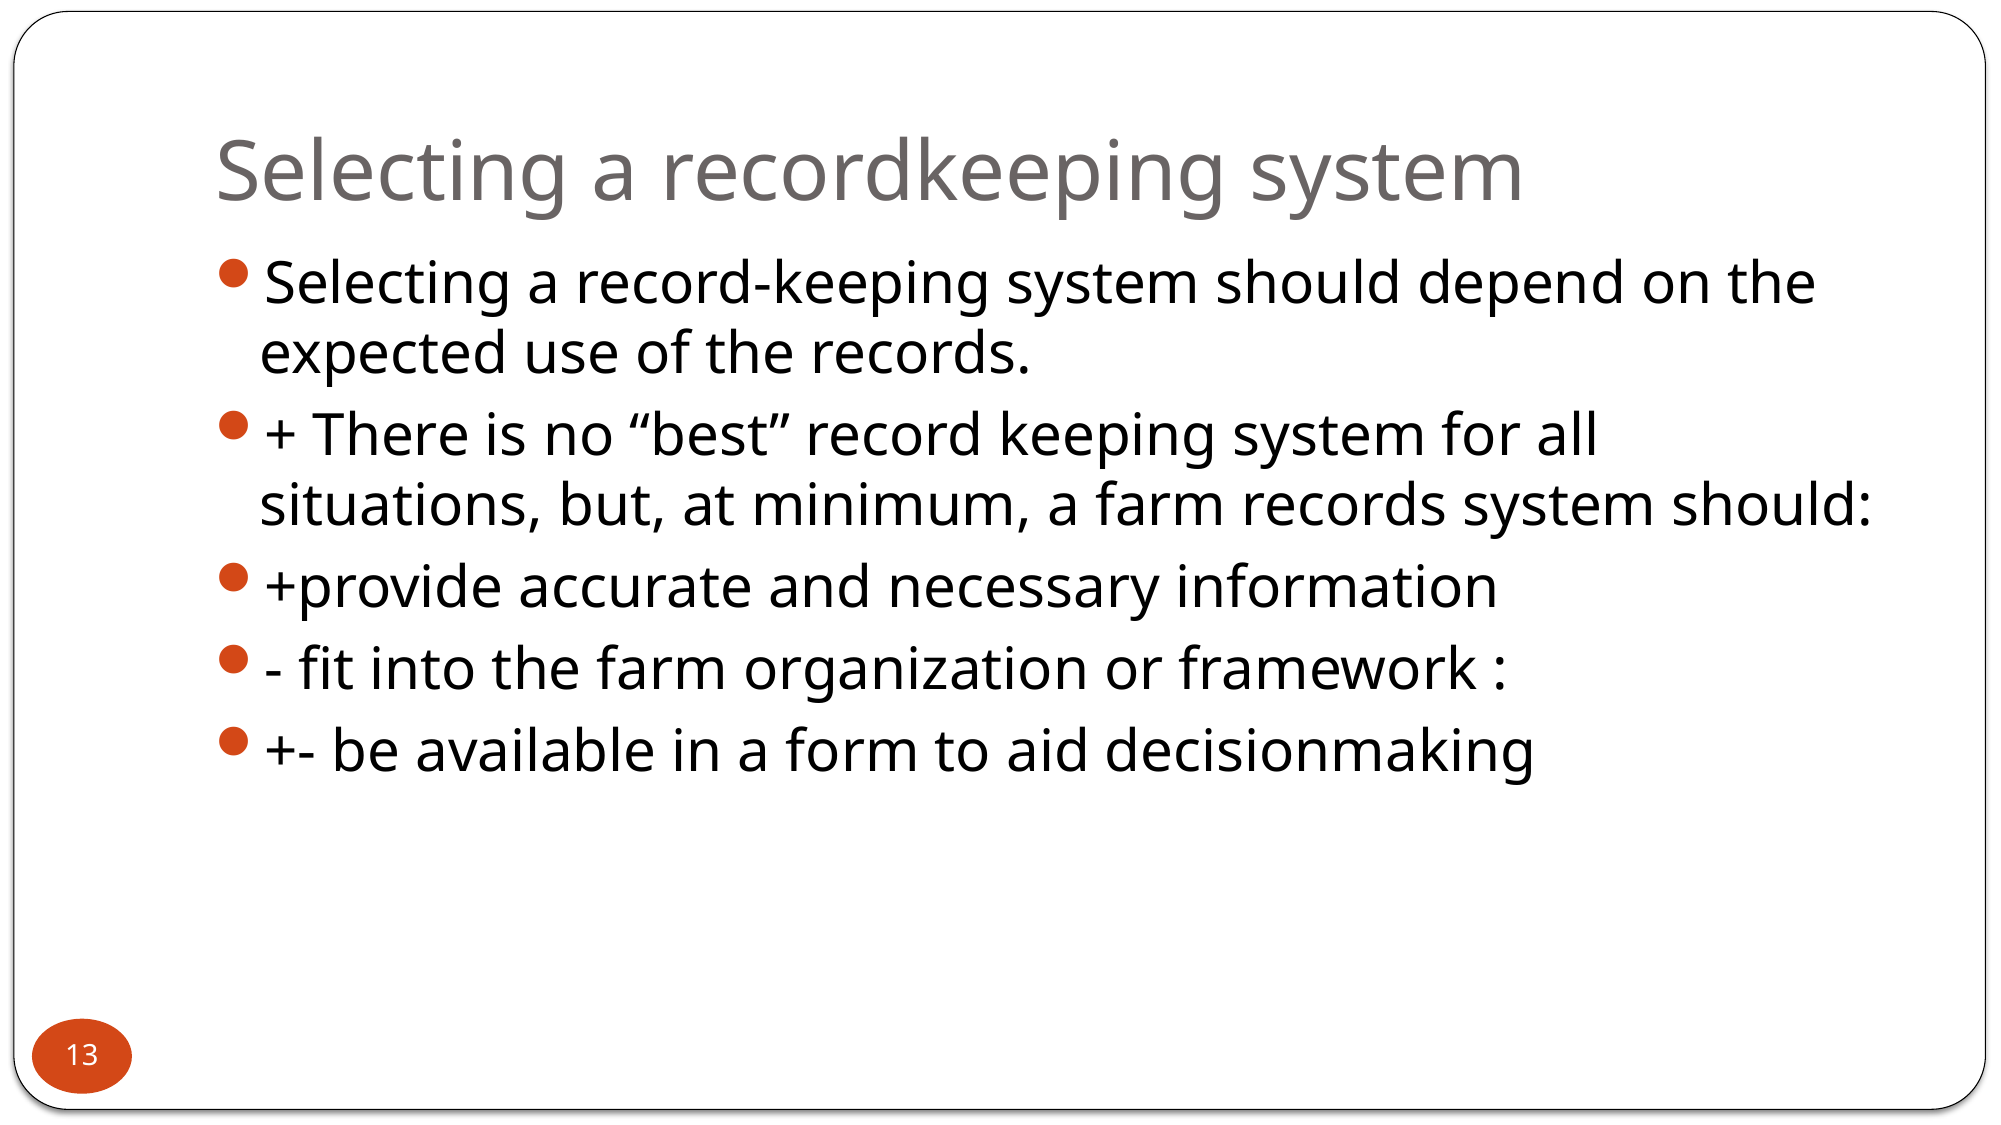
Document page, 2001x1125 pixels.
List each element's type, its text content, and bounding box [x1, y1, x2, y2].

slide_number 13 [31, 1018, 132, 1094]
list Selecting a record-keeping system should depend on the expected use of the records. + There is no “best” record keeping system for all situations, but, at minimum, a farm records system should: +provide accurate and necessary information - fit into the farm organization or framework : +- be available in a form to aid decisionmaking [200, 237, 1900, 988]
title Selecting a recordkeeping system [200, 45, 1900, 233]
